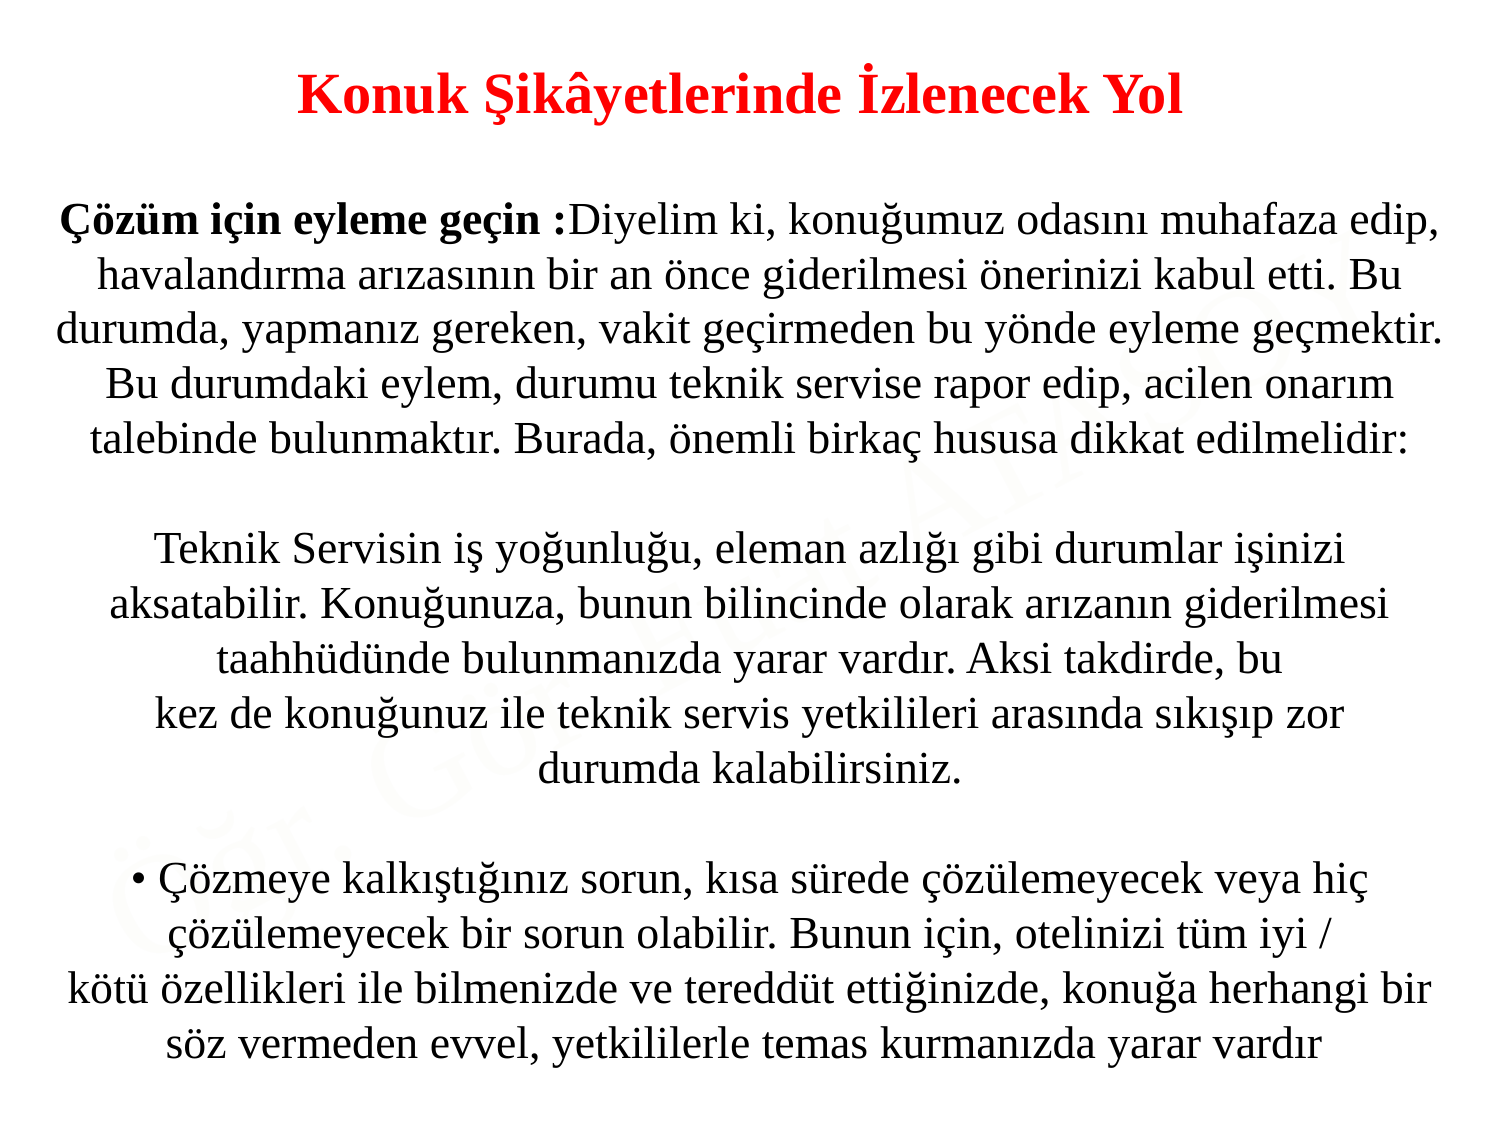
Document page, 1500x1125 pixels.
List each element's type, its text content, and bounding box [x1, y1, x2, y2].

text_box Konuk Şikâyetlerinde İzlenecek Yol Çözüm için eyleme geçin :Diyelim ki, konuğumuz odasını muhafaza edip, havalandırma arızasının bir an önce giderilmesi önerinizi kabul etti. Bu durumda, yapmanız gereken, vakit geçirmeden bu yönde eyleme geçmektir. Bu durumdaki eylem, durumu teknik servise rapor edip, acilen onarım talebinde bulunmaktır. Burada, önemli birkaç hususa dikkat edilmelidir: Teknik Servisin iş yoğunluğu, eleman azlığı gibi durumlar işinizi aksatabilir. Konuğunuza, bunun bilincinde olarak arızanın giderilmesi taahhüdünde bulunmanızda yarar vardır. Aksi takdirde, bu kez de konuğunuz ile teknik servis yetkilileri arasında sıkışıp zor durumda kalabilirsiniz. • Çözmeye kalkıştığınız sorun, kısa sürede çözülemeyecek veya hiç çözülemeyecek bir sorun olabilir. Bunun için, otelinizi tüm iyi / kötü özellikleri ile bilmenizde ve tereddüt ettiğinizde, konuğa herhangi bir söz vermeden evvel, yetkililerle temas kurmanızda yarar vardır [17, 30, 1483, 1125]
